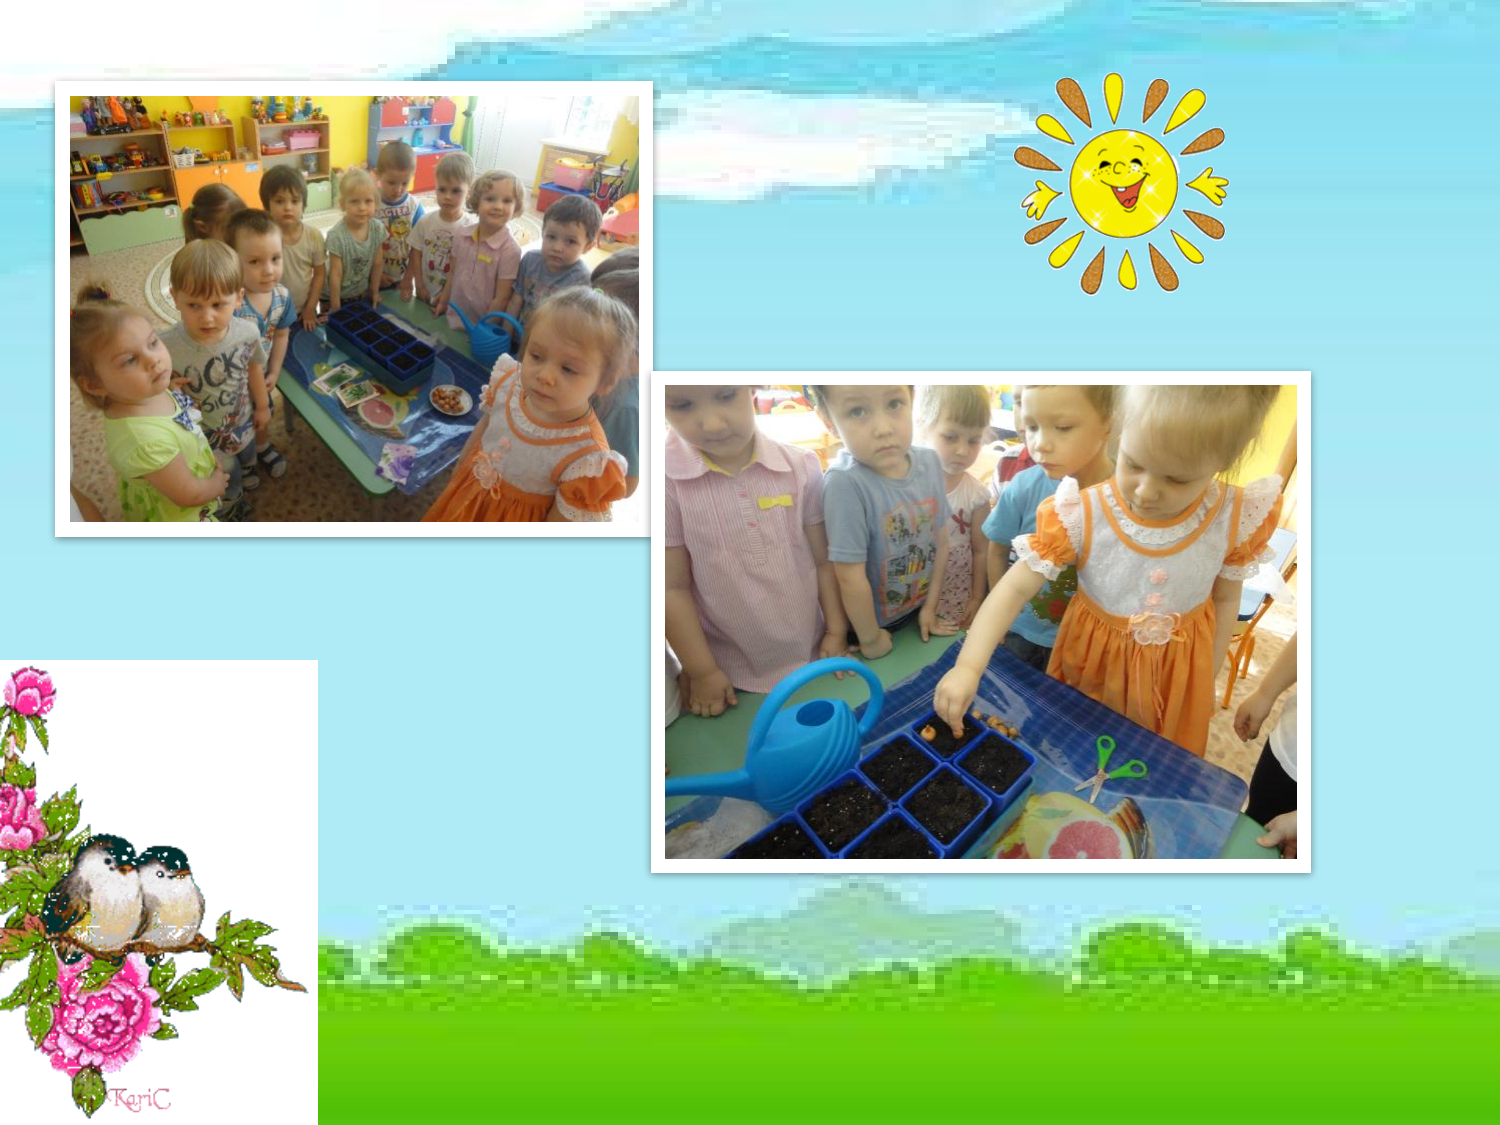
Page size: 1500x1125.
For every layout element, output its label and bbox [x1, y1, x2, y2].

picture [665, 385, 1297, 860]
picture [980, 30, 1259, 310]
picture [69, 95, 639, 523]
list [0, 0, 1500, 1125]
picture [0, 660, 319, 1125]
